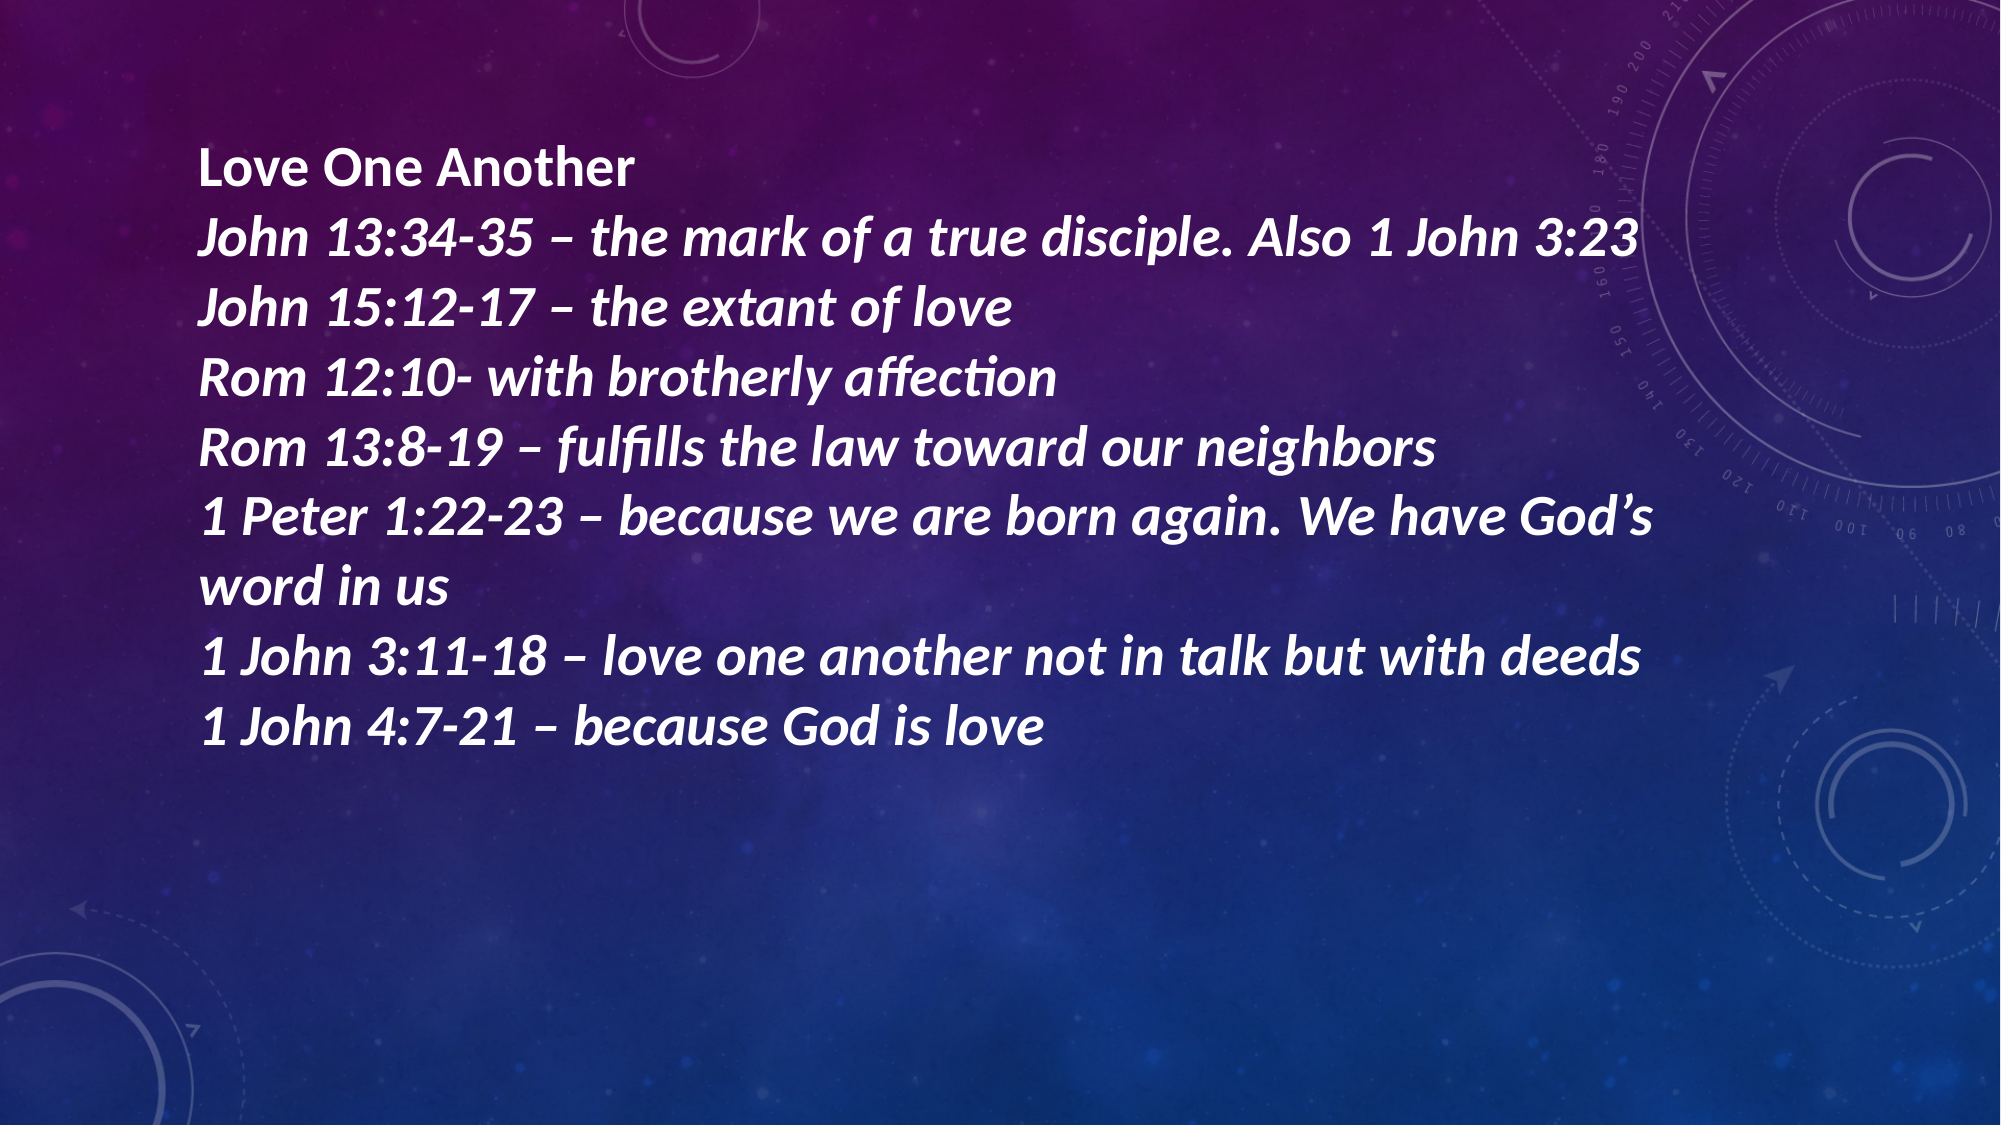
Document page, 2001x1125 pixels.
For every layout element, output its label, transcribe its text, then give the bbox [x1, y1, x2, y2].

picture [0, 0, 2001, 1125]
text_box Love One Another John 13:34-35 – the mark of a true disciple. Also 1 John 3:23 John 15:12-17 – the extant of love Rom 12:10- with brotherly affection Rom 13:8-19 – fulfills the law toward our neighbors 1 Peter 1:22-23 – because we are born again. We have God’s word in us 1 John 3:11-18 – love one another not in talk but with deeds 1 John 4:7-21 – because God is love [183, 120, 1772, 765]
